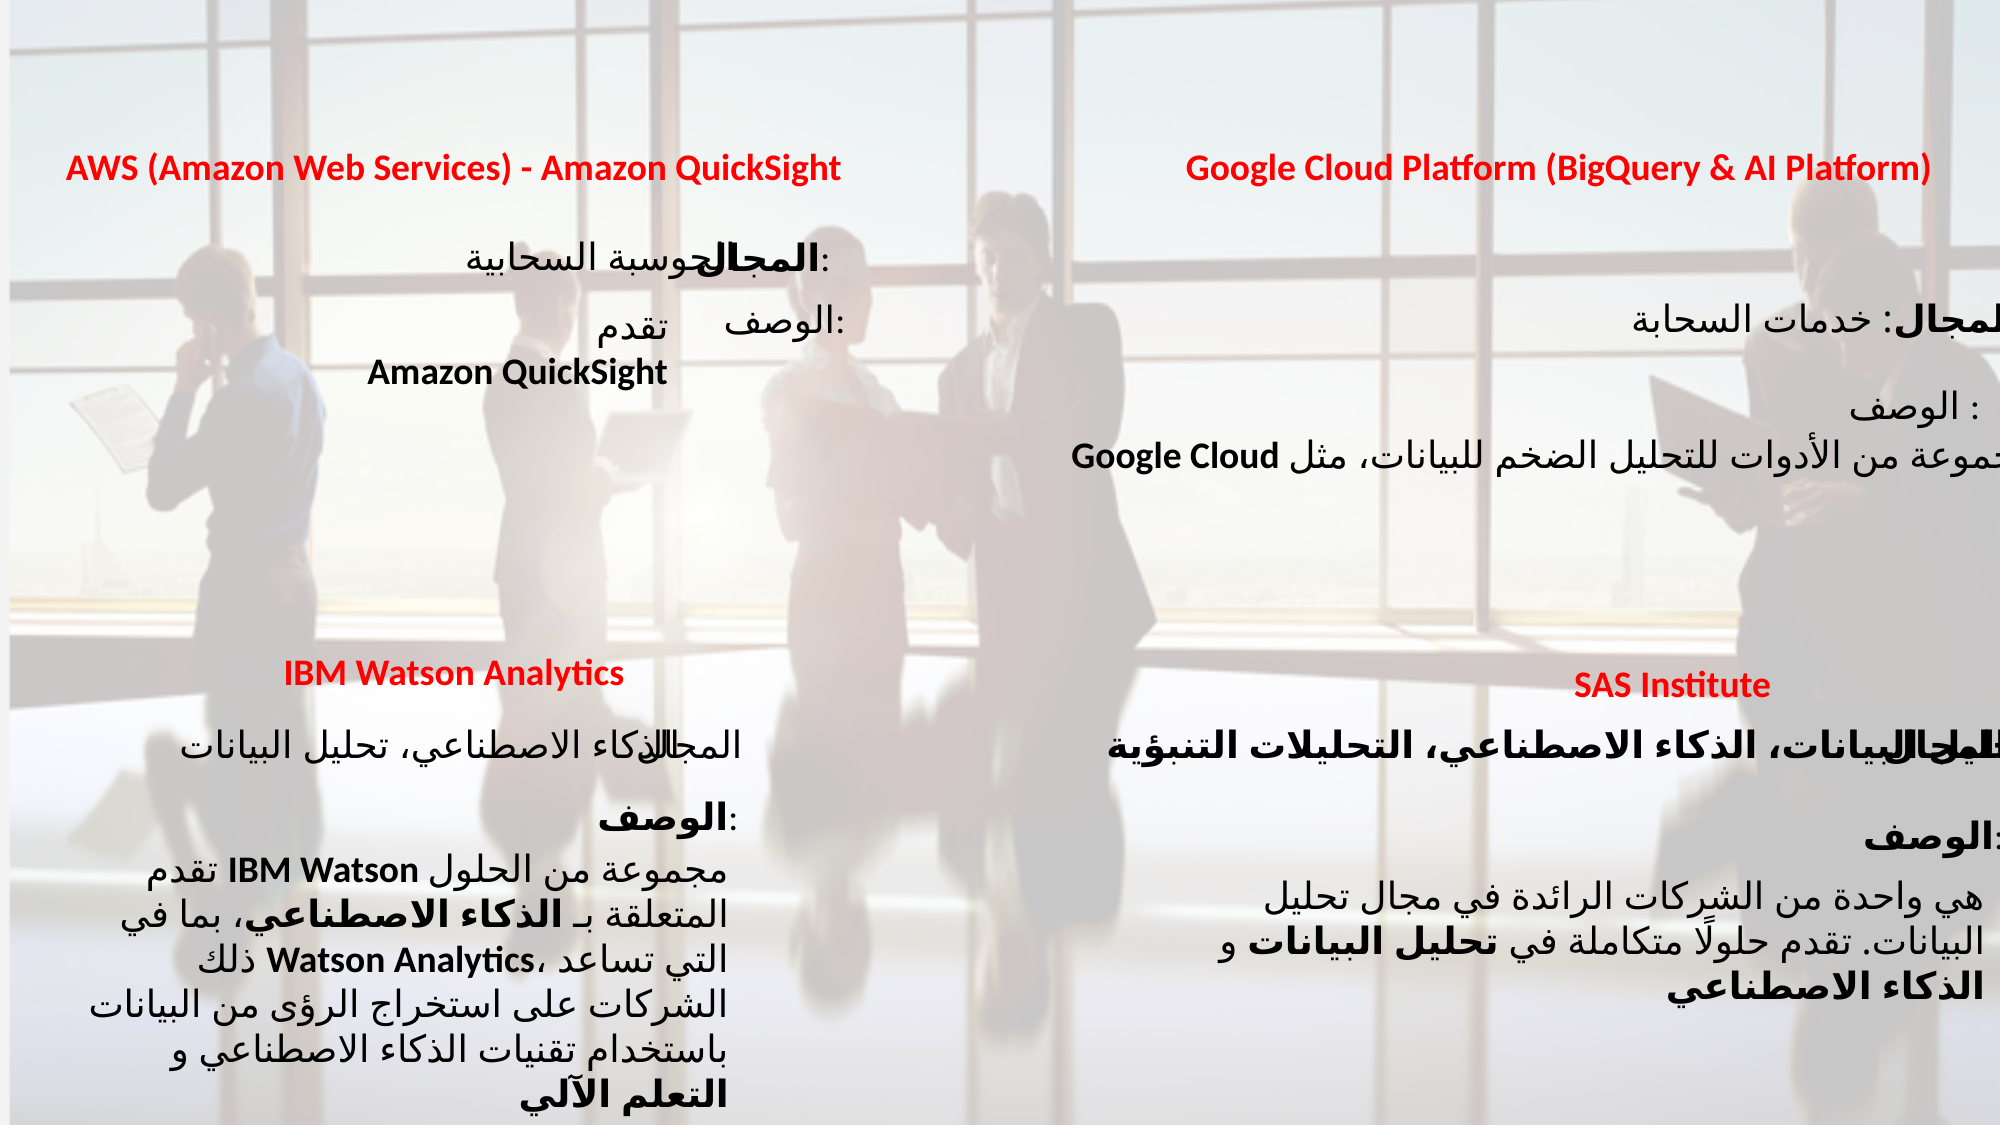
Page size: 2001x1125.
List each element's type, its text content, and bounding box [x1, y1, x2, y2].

text_box تقدم IBM Watson مجموعة من الحلول المتعلقة بـ الذكاء الاصطناعي، بما في ذلك Watson Analytics، التي تساعد الشركات على استخراج الرؤى من البيانات باستخدام تقنيات الذكاء الاصطناعي و التعلم الآلي [63, 837, 744, 1123]
text_box المجال [696, 713, 758, 774]
text_box الذكاء الاصطناعي، تحليل البيانات [164, 713, 696, 774]
text_box الحوسبة السحابية [450, 225, 751, 286]
text_box الوصف: [1848, 804, 2000, 865]
text_box المجال: خدمات السحابة [1616, 287, 2000, 347]
text_box Google Cloud Platform (BigQuery & AI Platform) [1171, 135, 1948, 196]
text_box هي واحدة من الشركات الرائدة في مجال تحليل البيانات. تقدم حلولًا متكاملة في تحليل البيانات و الذكاء الاصطناعي [1180, 865, 2000, 1015]
text_box الوصف: [582, 786, 762, 846]
text_box AWS (Amazon Web Services) - Amazon QuickSight [51, 135, 858, 196]
text_box Google Cloud مجموعة من الأدوات للتحليل الضخم للبيانات، مثل [1056, 423, 2000, 484]
text_box الوصف: [708, 289, 861, 349]
text_box تحليل البيانات، الذكاء الاصطناعي، التحليلات التنبؤية. [1091, 713, 2000, 774]
text_box SAS Institute [1559, 653, 1789, 713]
text_box تقدم Amazon QuickSight [344, 295, 684, 445]
text_box الوصف : [1833, 374, 1995, 423]
text_box المجال: [680, 226, 846, 287]
text_box IBM Watson Analytics [268, 640, 640, 701]
